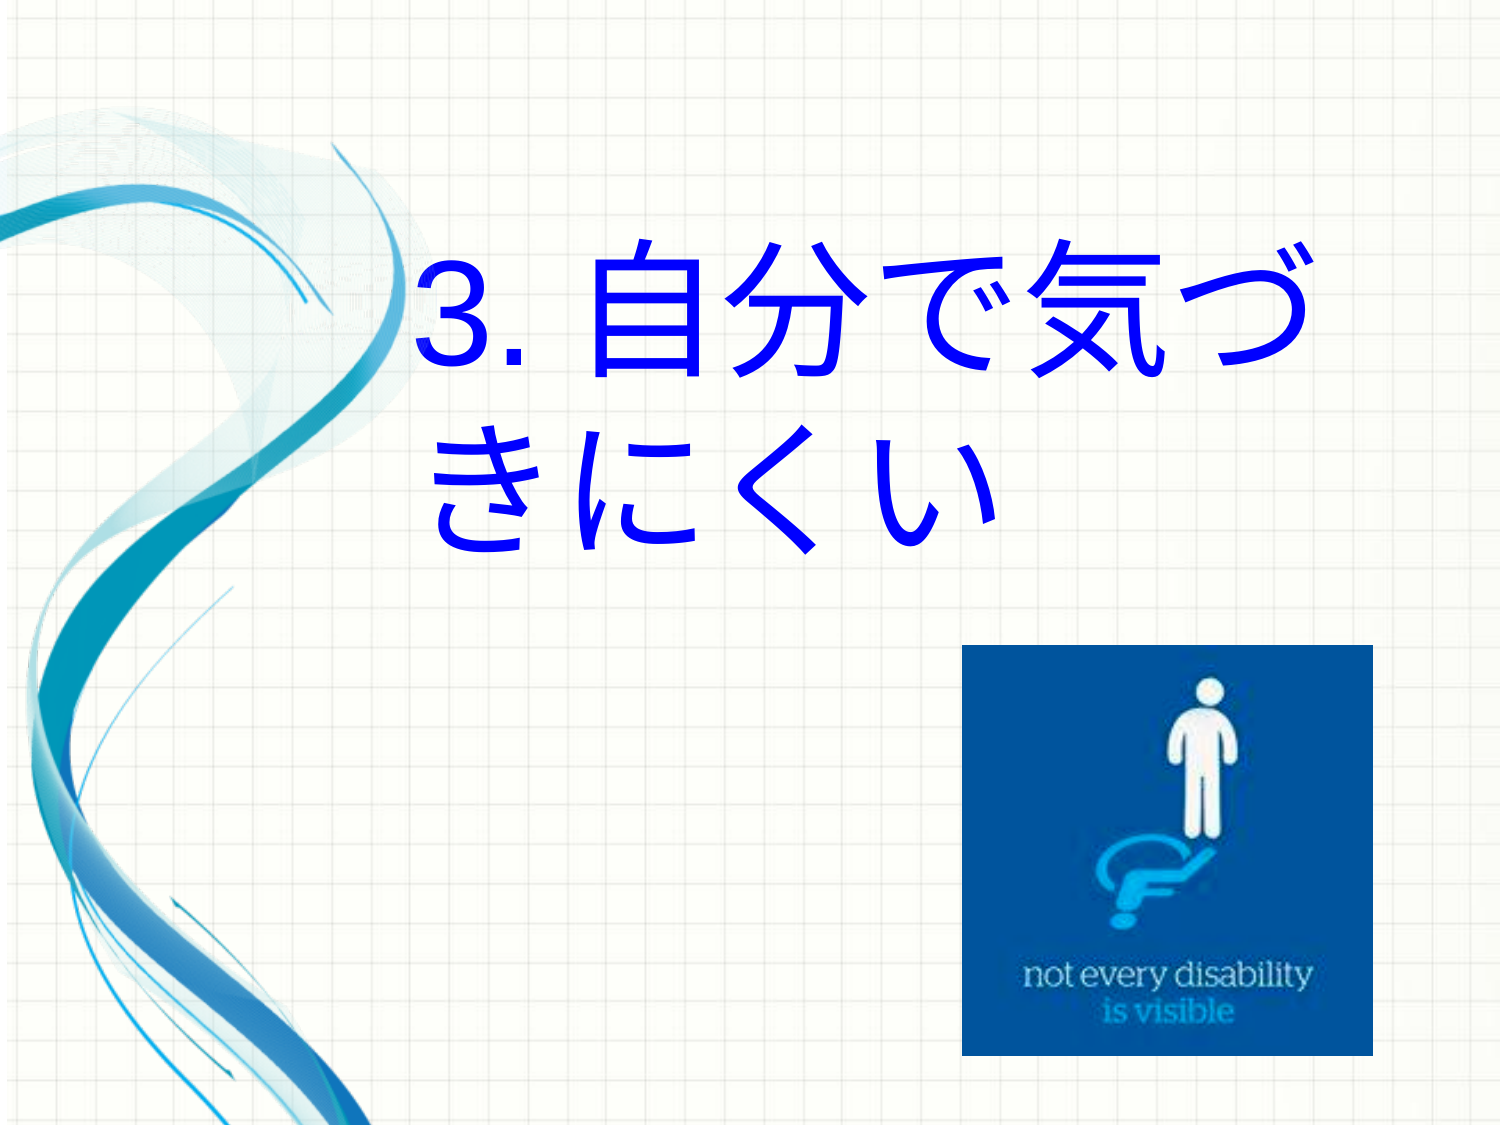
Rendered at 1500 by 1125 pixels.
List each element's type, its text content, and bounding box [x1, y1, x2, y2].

picture [0, 0, 1500, 1125]
text_box 3.自分で気づきにくい [469, 208, 1392, 594]
